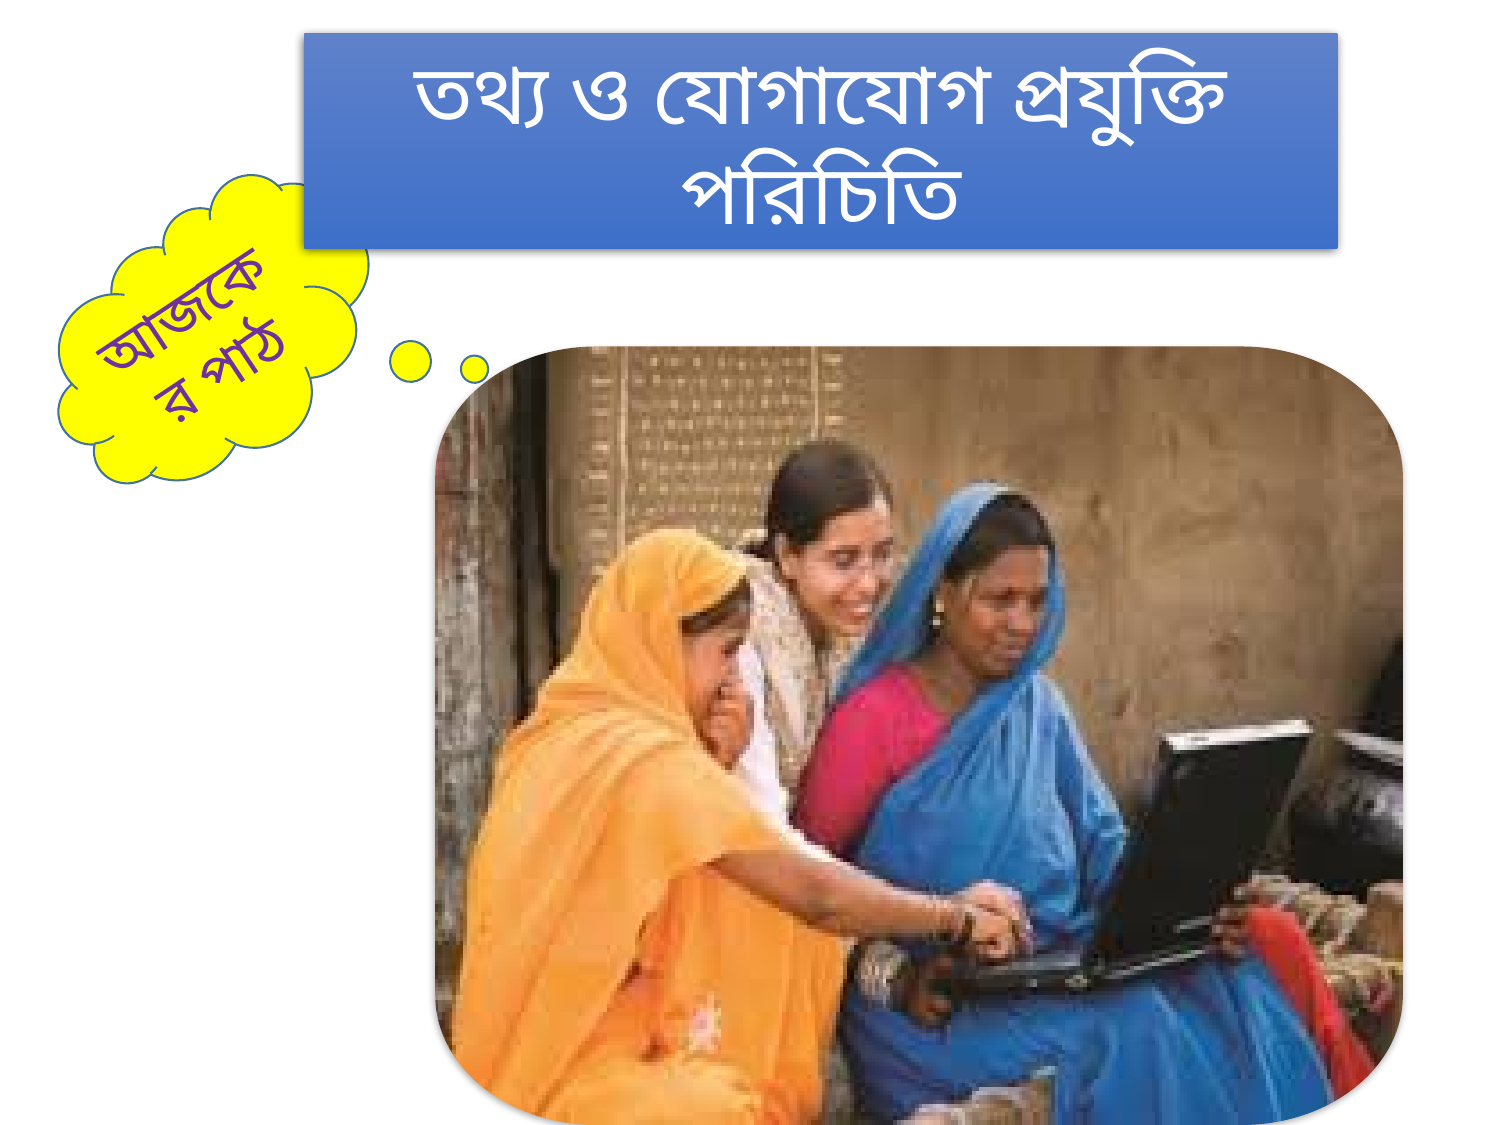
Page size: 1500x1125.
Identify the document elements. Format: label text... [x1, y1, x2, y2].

text_box আজকের পাঠ [459, 354, 490, 384]
text_box আজকের পাঠ [57, 174, 370, 485]
text_box তথ্য ও যোগাযোগ প্রযুক্তি পরিচিতি [304, 33, 1338, 249]
text_box আজকের পাঠ [389, 340, 432, 383]
text_box [434, 345, 1404, 1125]
